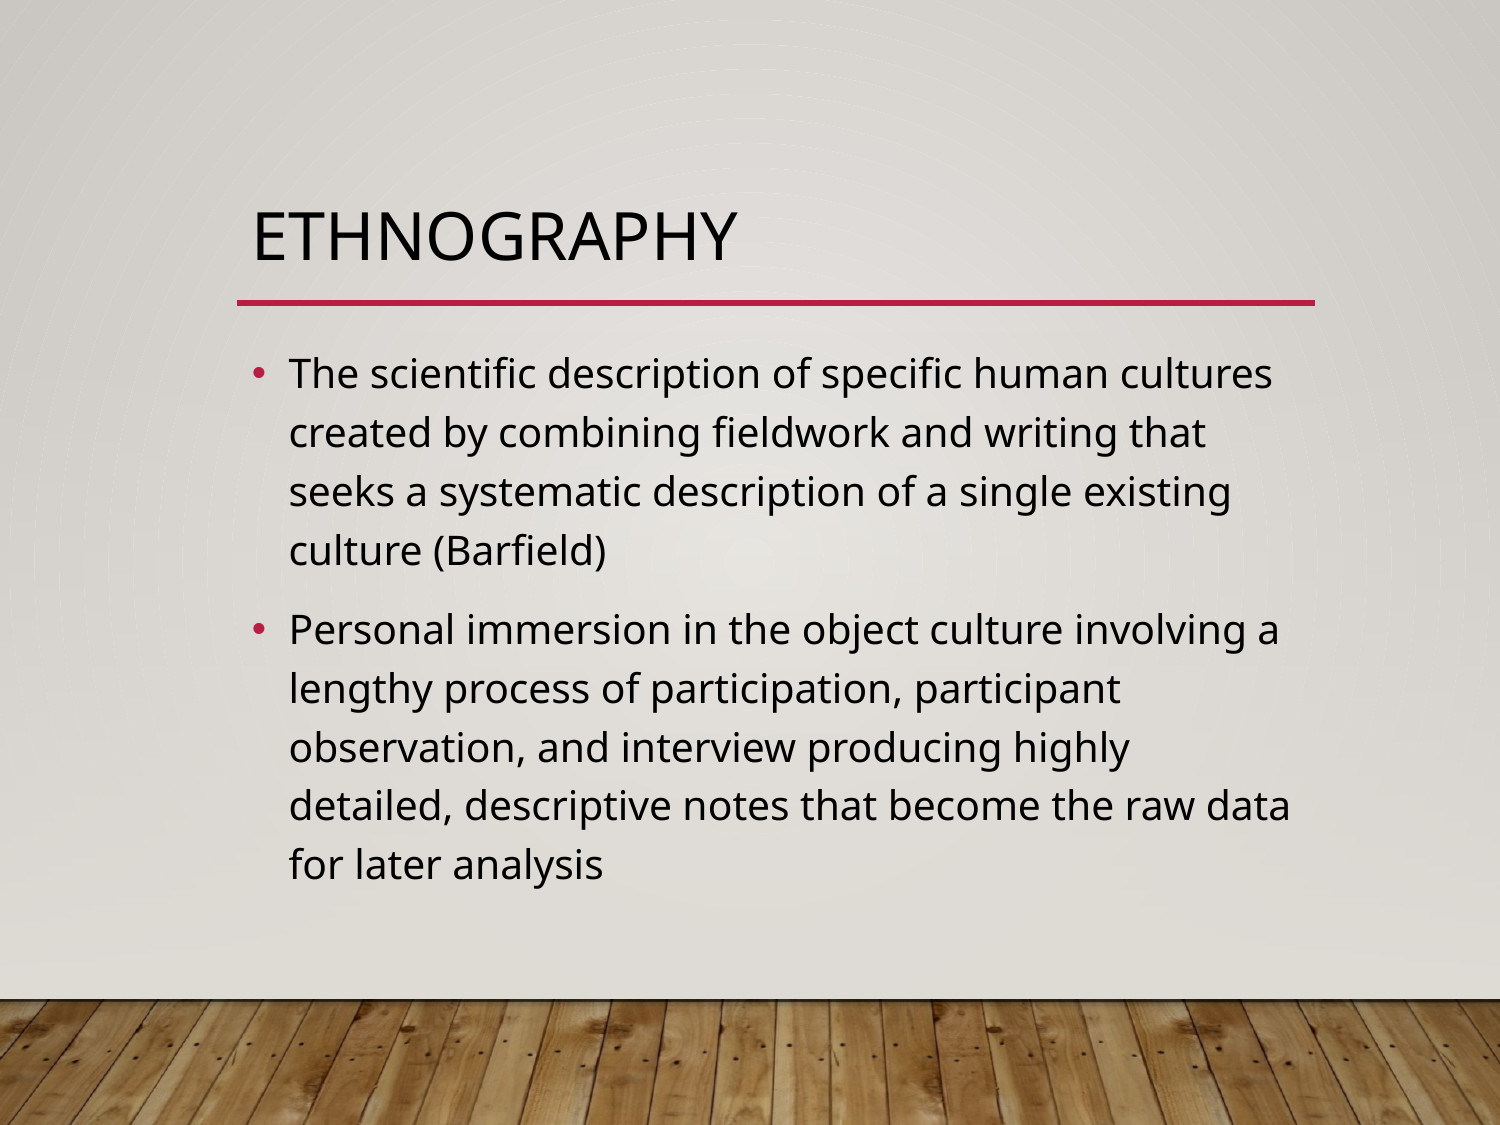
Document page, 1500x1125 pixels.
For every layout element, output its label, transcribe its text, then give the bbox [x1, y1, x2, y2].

picture [0, 999, 1500, 1125]
title Ethnography [236, 195, 1315, 292]
list The scientific description of specific human cultures created by combining fieldwork and writing that seeks a systematic description of a single existing culture (Barfield) Personal immersion in the object culture involving a lengthy process of participation, participant observation, and interview producing highly detailed, descriptive notes that become the raw data for later analysis [236, 330, 1315, 897]
